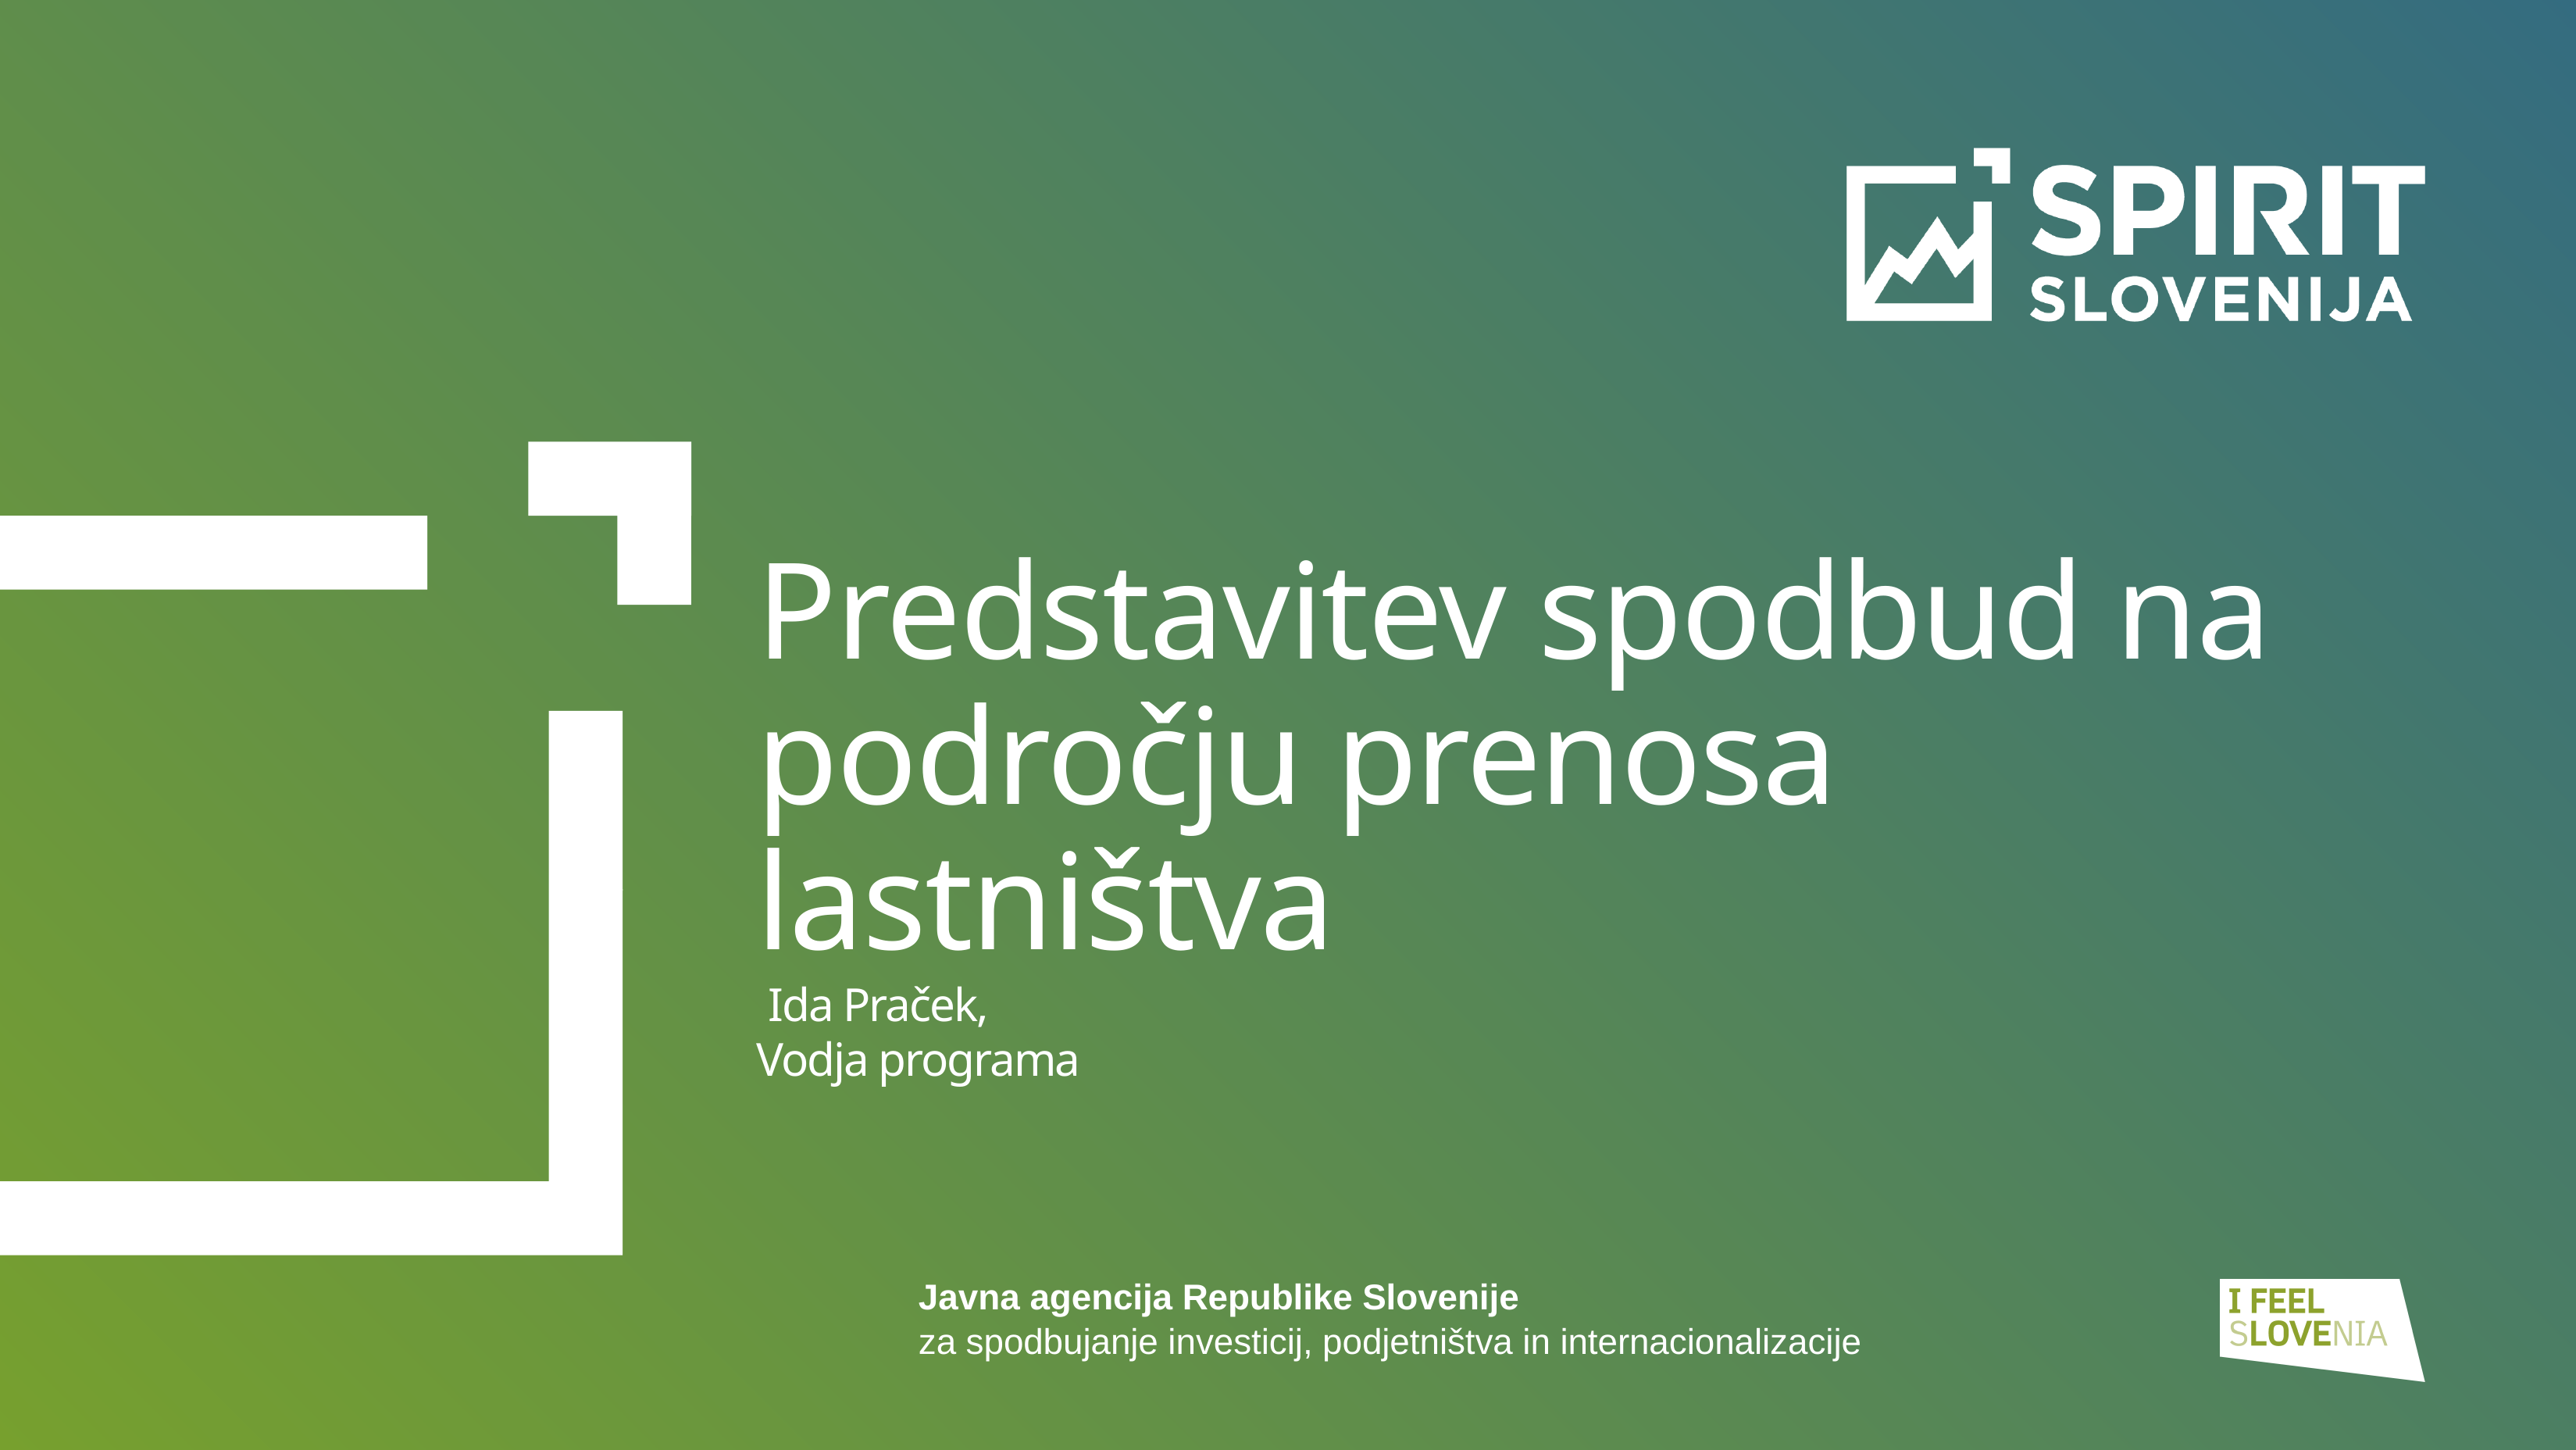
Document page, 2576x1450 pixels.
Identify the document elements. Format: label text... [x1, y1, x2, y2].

text_box Predstavitev spodbud na področju prenosa lastništva Ida Praček, Vodja programa [755, 521, 2375, 1086]
picture [2220, 1279, 2425, 1382]
text_box Javna agencija Republike Slovenije za spodbujanje investicij, podjetništva in internacionalizacije [916, 1272, 2202, 1362]
picture [1846, 148, 2425, 322]
